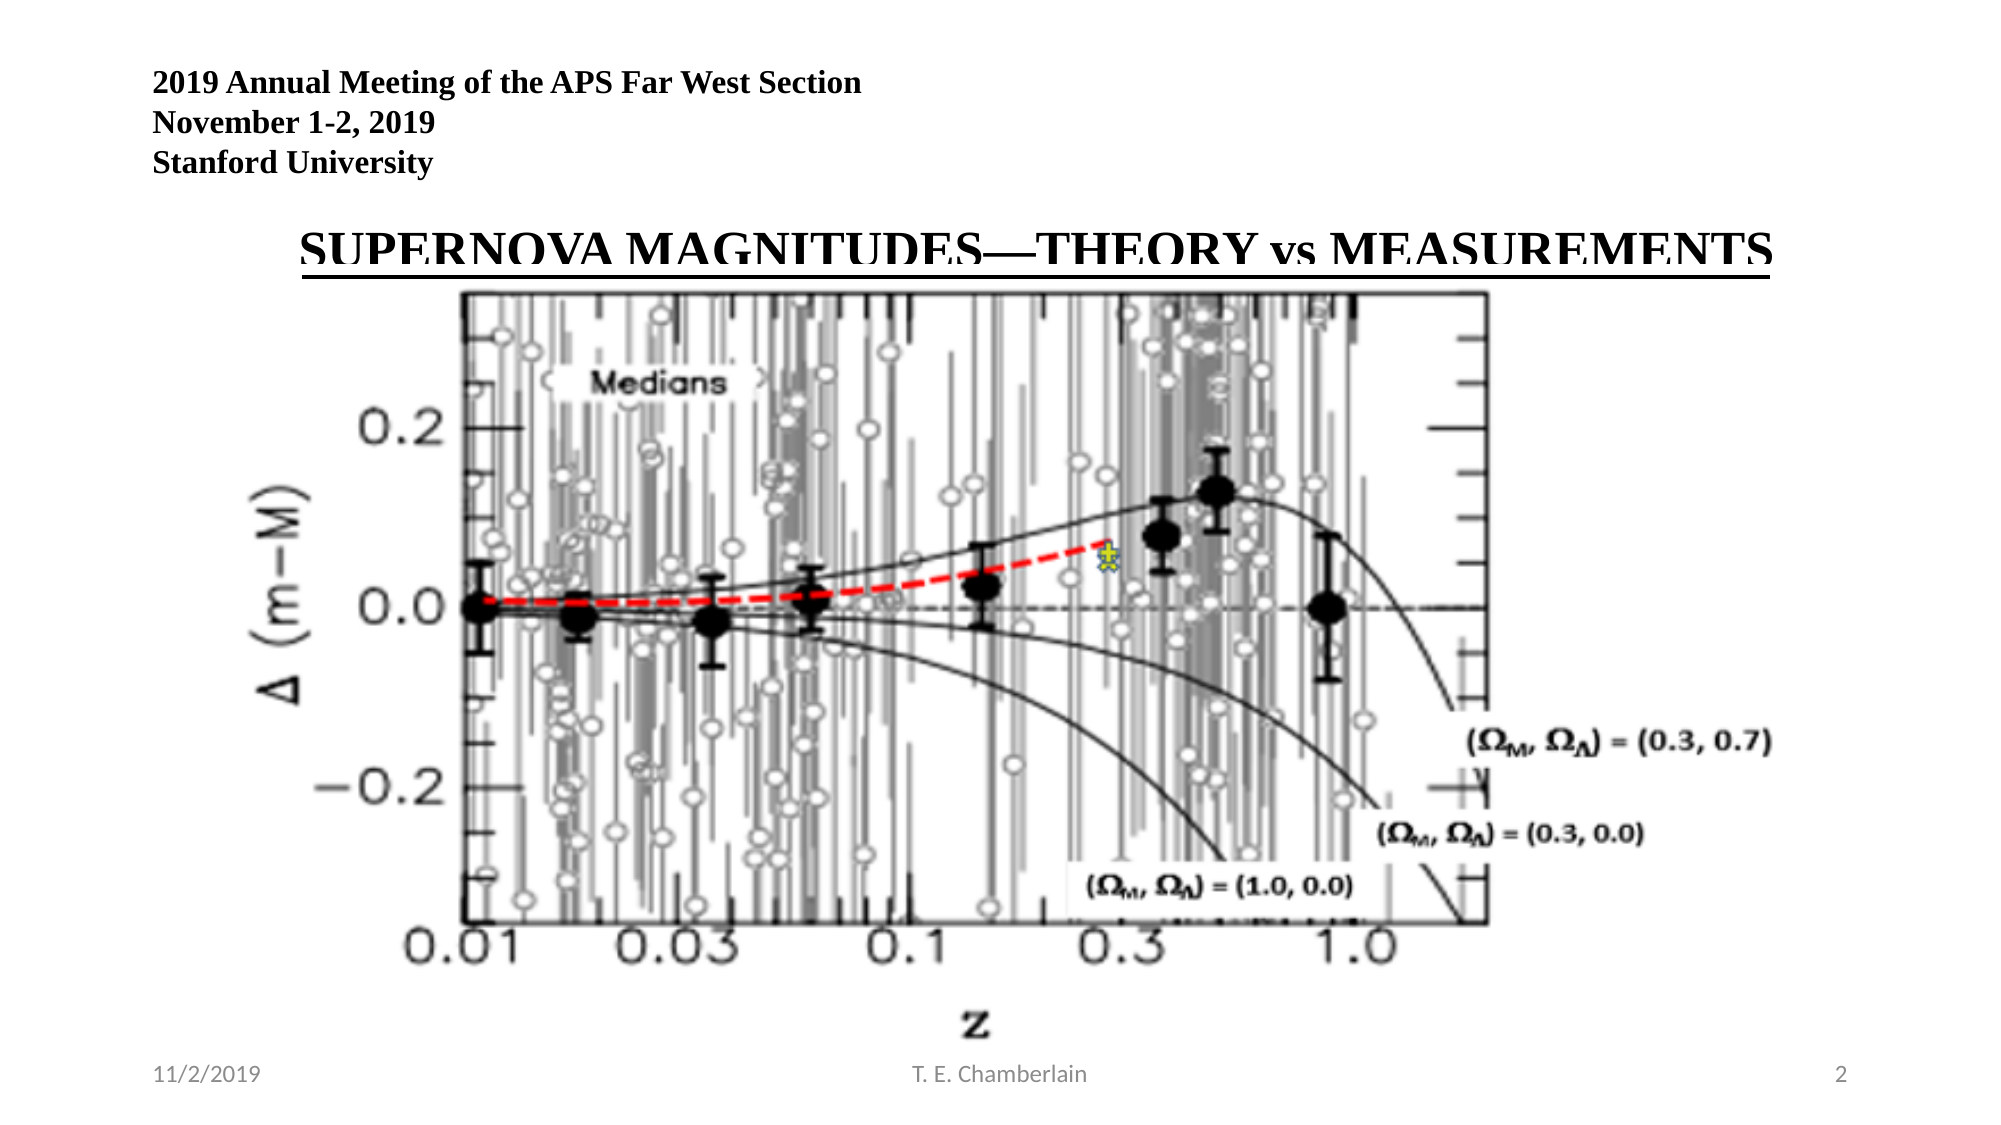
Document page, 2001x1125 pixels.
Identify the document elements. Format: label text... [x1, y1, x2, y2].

picture [244, 264, 1789, 1055]
text_box 2019 Annual Meeting of the APS Far West Section November 1-2, 2019 Stanford University [137, 53, 891, 188]
footer T. E. Chamberlain [662, 1055, 1338, 1103]
slide_number 2 [1412, 1042, 1863, 1103]
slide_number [137, 1042, 588, 1103]
text_box SUPERNOVA MAGNITUDES—THEORY vs MEASUREMENTS [283, 207, 1804, 286]
